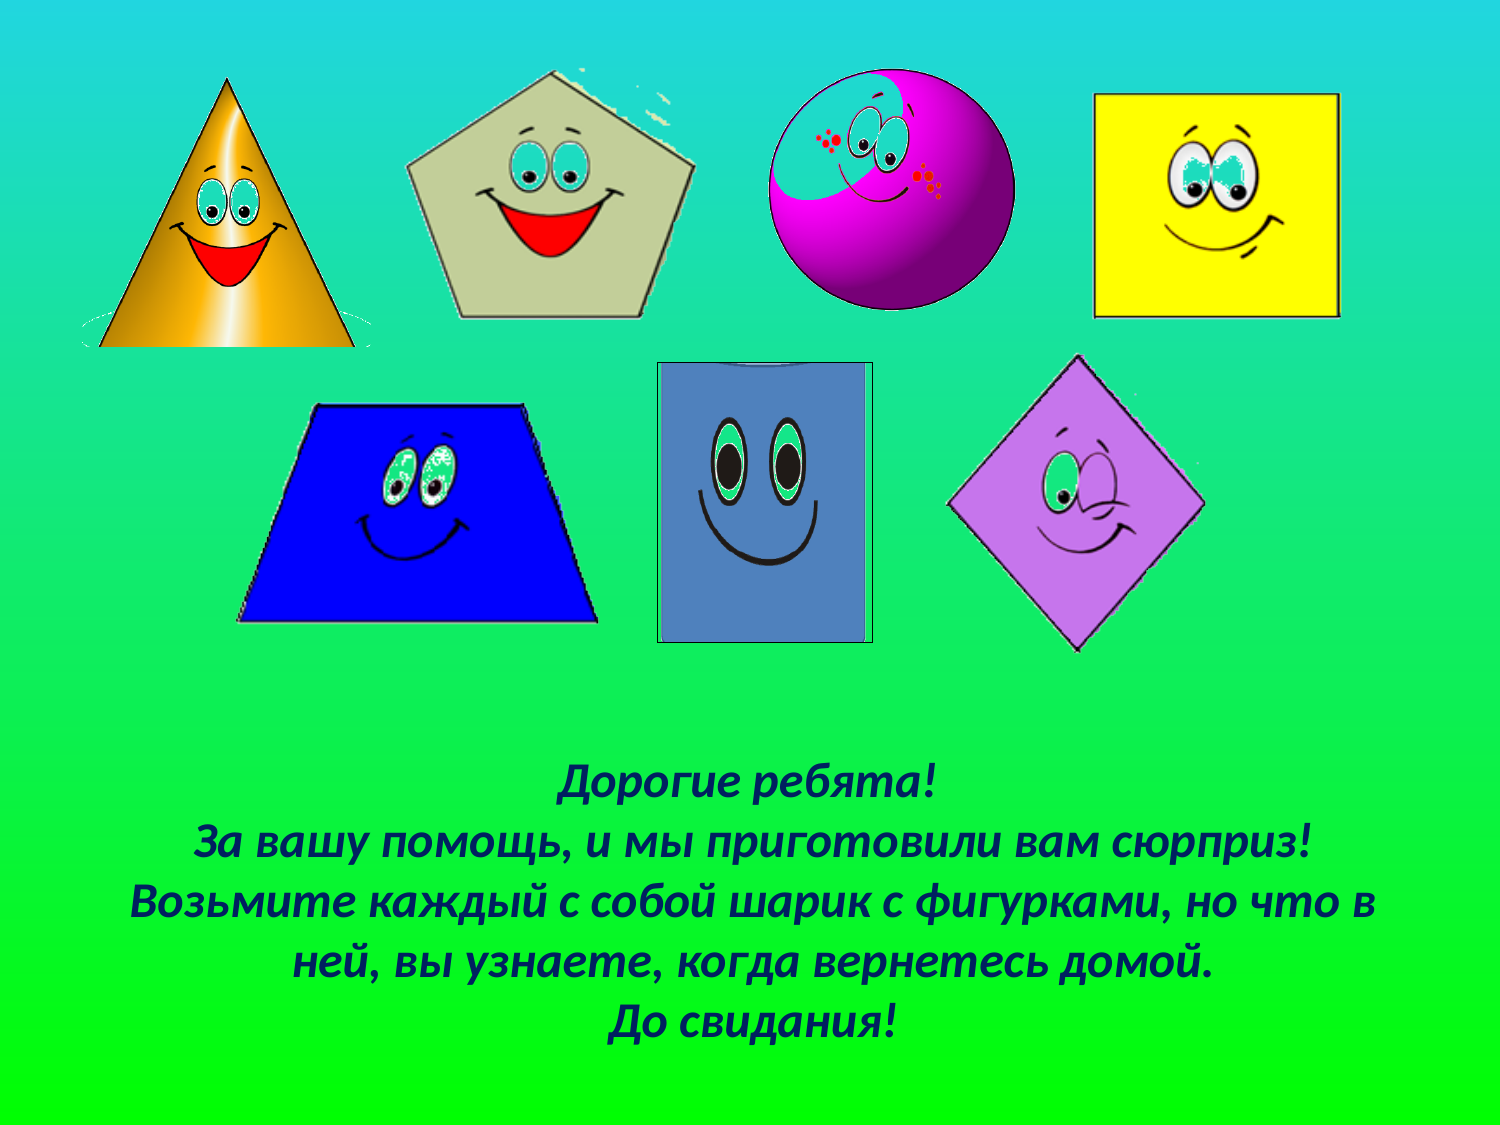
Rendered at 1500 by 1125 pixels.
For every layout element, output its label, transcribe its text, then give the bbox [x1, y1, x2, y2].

picture [81, 57, 371, 347]
picture [225, 351, 640, 654]
picture [926, 76, 1394, 659]
picture [657, 362, 873, 643]
picture [395, 27, 1028, 346]
text_box Дорогие ребята! За вашу помощь, и мы приготовили вам сюрприз! Возьмите каждый с собой шарик с фигурками, но что в ней, вы узнаете, когда вернетесь домой. До свидания! [113, 739, 1393, 1055]
